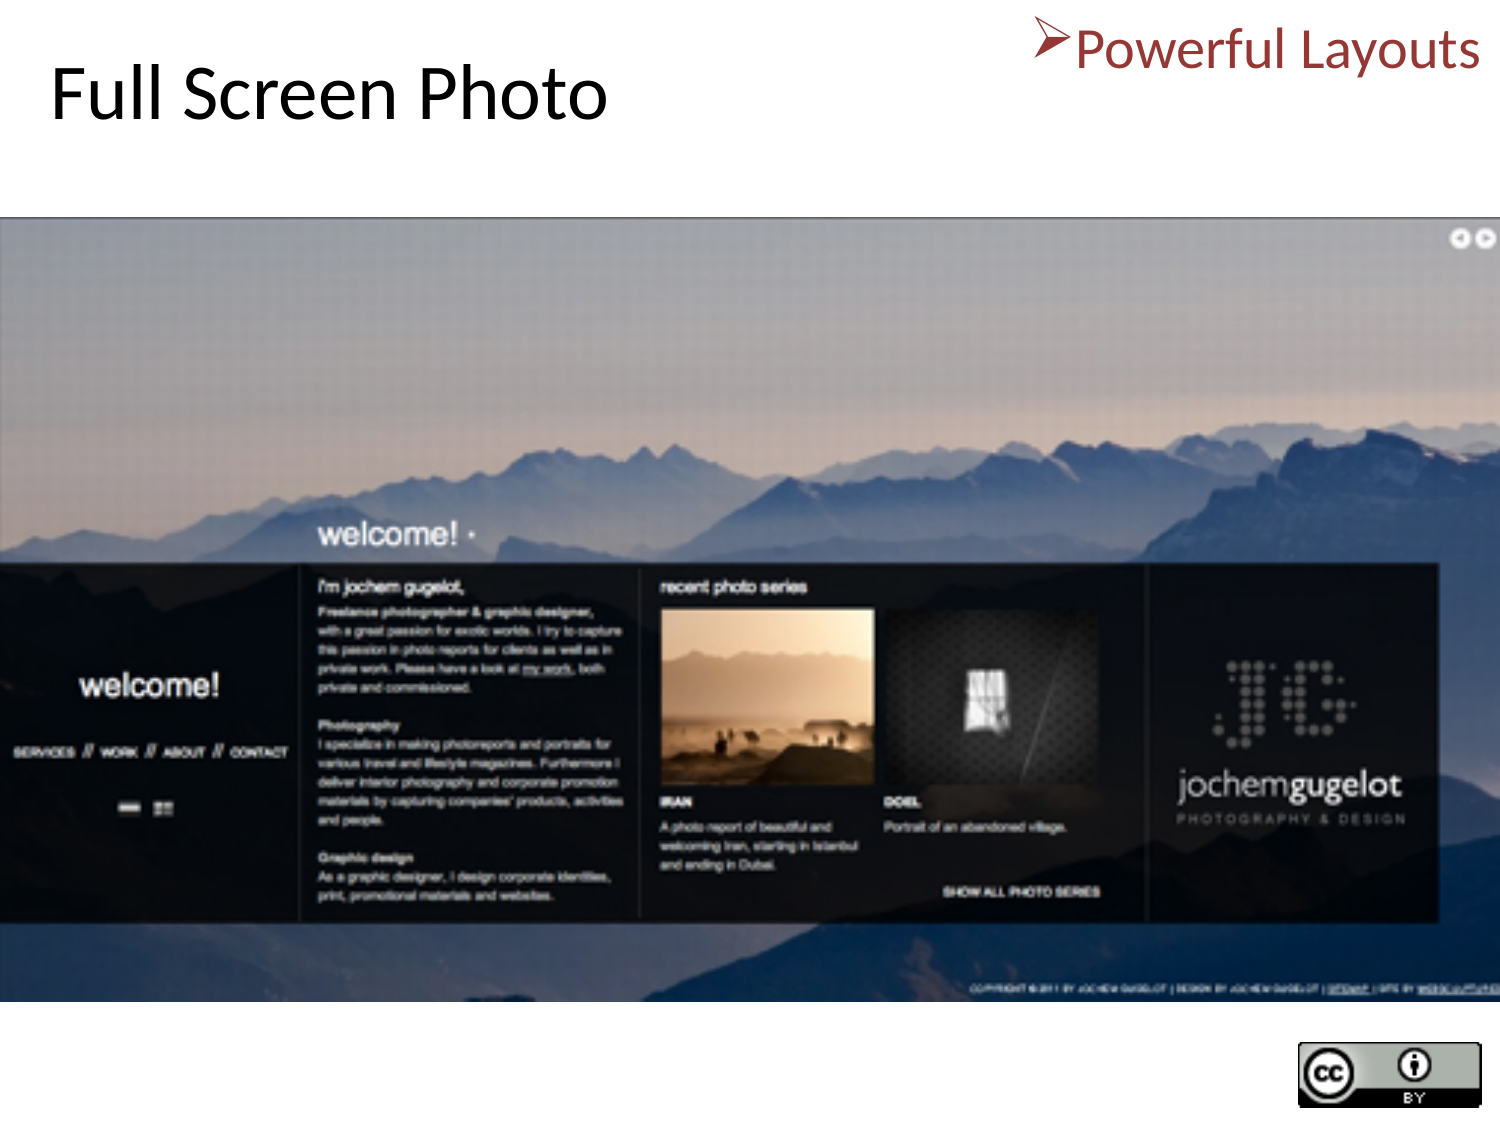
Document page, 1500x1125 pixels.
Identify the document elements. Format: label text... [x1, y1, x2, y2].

text_box Full Screen Photo [35, 33, 663, 143]
text_box Powerful Layouts [1014, 2, 1497, 88]
picture [1298, 1042, 1482, 1108]
picture [0, 217, 1500, 1002]
